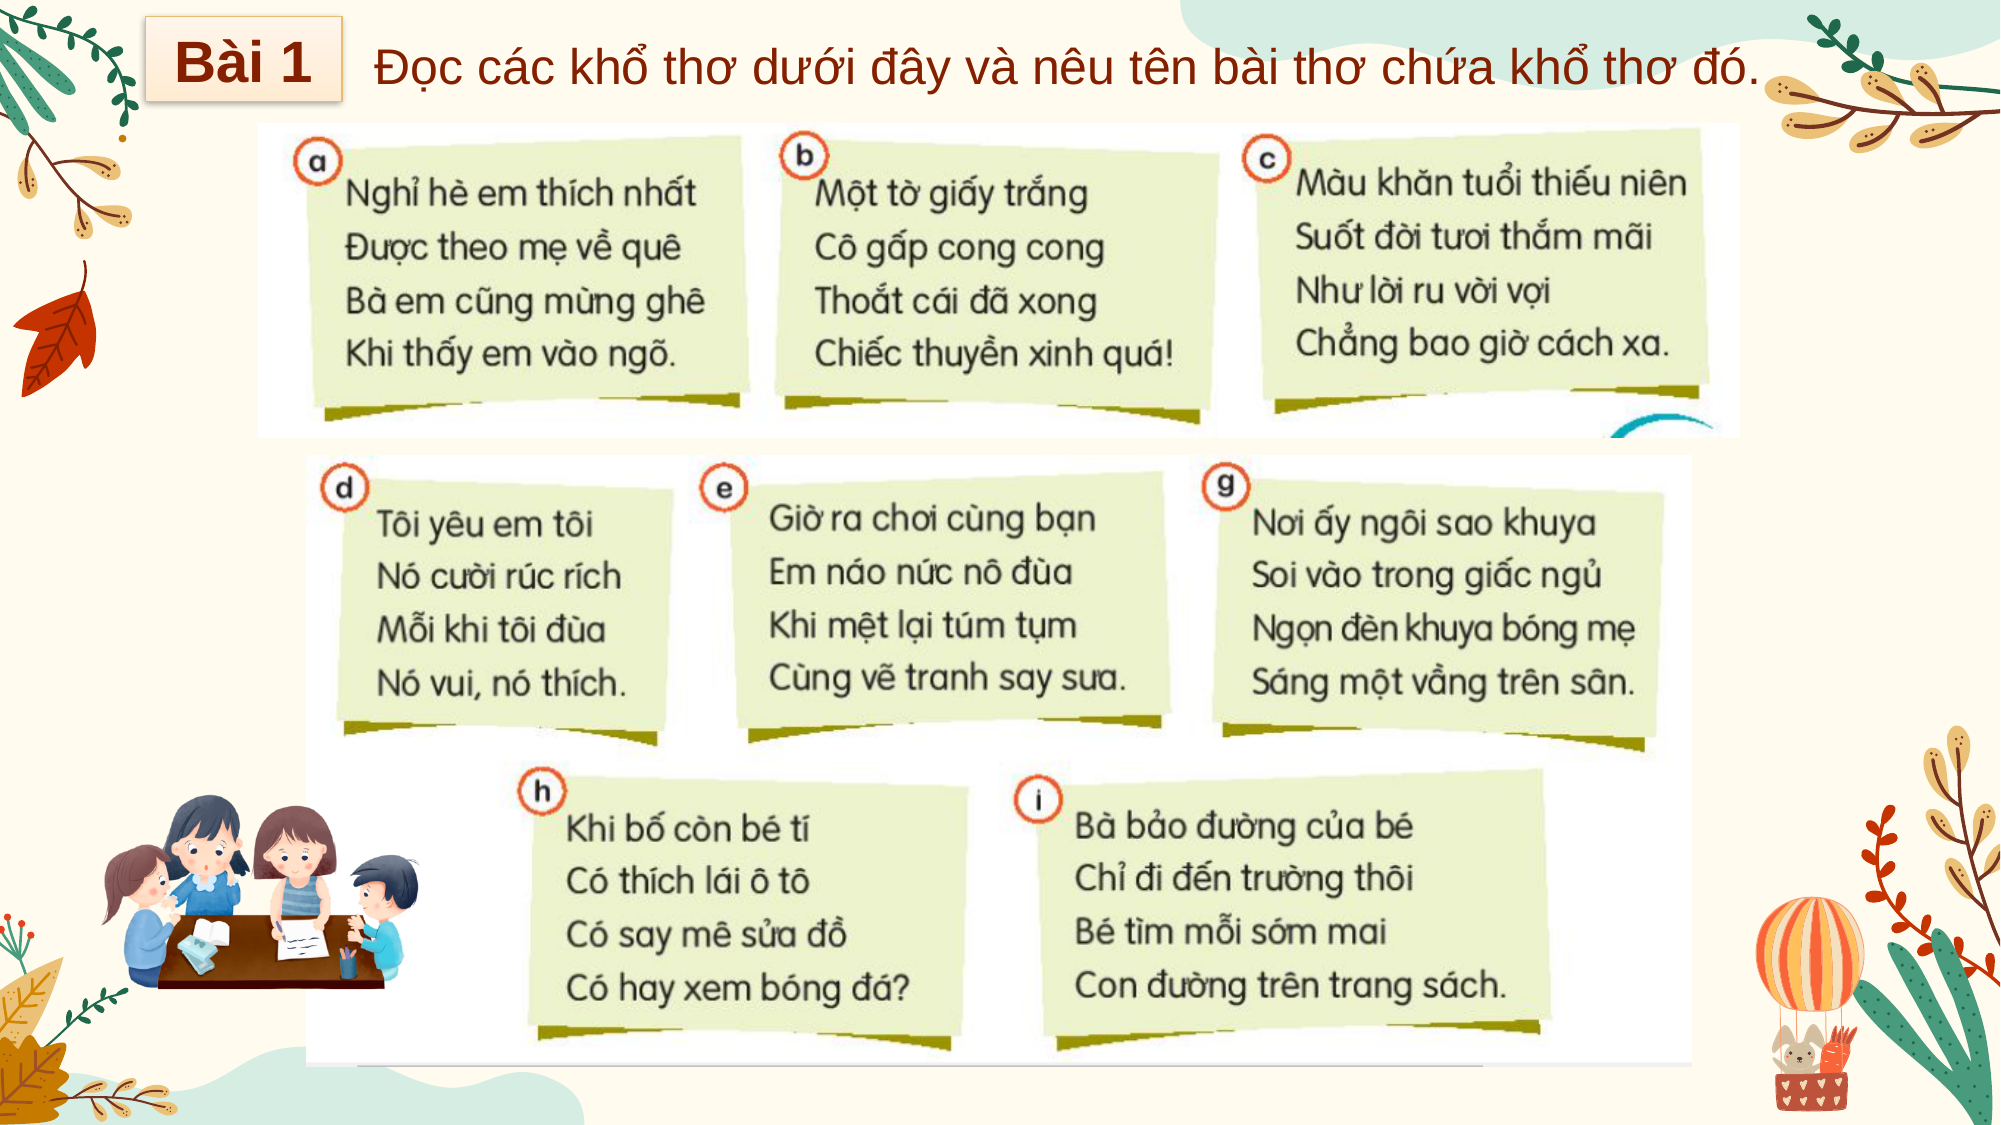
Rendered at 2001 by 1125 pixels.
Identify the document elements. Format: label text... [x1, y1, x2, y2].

picture [1755, 896, 1865, 1112]
picture [258, 123, 1740, 438]
picture [72, 455, 1692, 1068]
text_box Đọc các khổ thơ dưới đây và nêu tên bài thơ chứa khổ thơ đó. [360, 26, 1836, 102]
text_box Bài 1 [145, 16, 343, 102]
